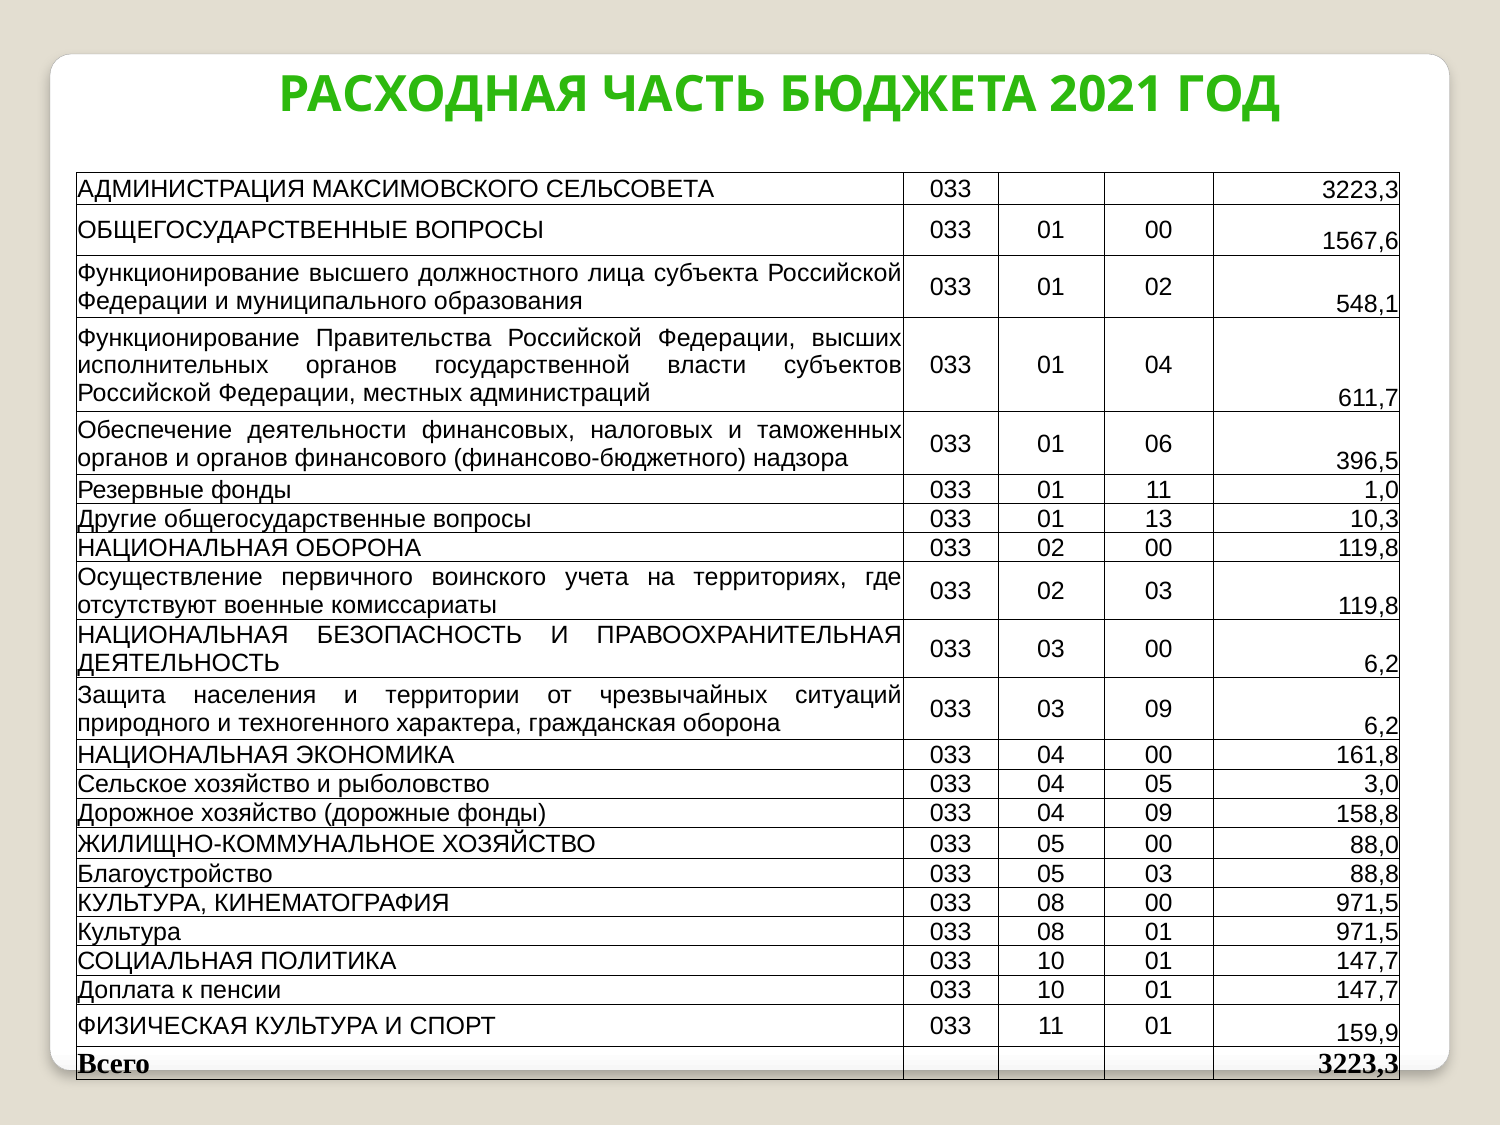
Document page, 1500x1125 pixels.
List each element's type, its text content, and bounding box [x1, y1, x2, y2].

table_cell 02 [999, 562, 1104, 619]
table_cell 05 [999, 828, 1104, 858]
table_cell 033 [904, 859, 998, 887]
table_cell 033 [904, 828, 998, 858]
table_cell 00 [1105, 533, 1213, 561]
table_cell НАЦИОНАЛЬНАЯ ЭКОНОМИКА [77, 740, 903, 769]
table_cell Культура [77, 917, 903, 945]
table_cell 08 [999, 888, 1104, 916]
table_cell 10 [999, 976, 1104, 1004]
table_cell 01 [1105, 917, 1213, 945]
table_cell КУЛЬТУРА, КИНЕМАТОГРАФИЯ [77, 888, 903, 916]
text_box Расходная часть бюджета 2021 год [112, 53, 1448, 189]
table_cell 161,8 [1214, 740, 1399, 769]
table_cell Дорожное хозяйство (дорожные фонды) [77, 799, 903, 827]
table_cell 01 [999, 475, 1104, 503]
table_cell Защита населения и территории от чрезвычайных ситуаций природного и техногенного характера, гражданская оборона [77, 678, 903, 739]
table_cell 147,7 [1214, 976, 1399, 1004]
table_cell 033 [904, 318, 998, 411]
table_cell 01 [999, 205, 1104, 255]
table_cell Сельское хозяйство и рыболовство [77, 770, 903, 798]
table_cell 10 [999, 946, 1104, 975]
table_cell 02 [999, 533, 1104, 561]
table_cell 04 [1105, 318, 1213, 411]
table_cell 00 [1105, 205, 1213, 255]
table_cell 3223,3 [1214, 1047, 1399, 1079]
table_cell 3,0 [1214, 770, 1399, 798]
table_cell 033 [904, 475, 998, 503]
table_header [1105, 189, 1213, 204]
table_cell Функционирование Правительства Российской Федерации, высших исполнительных органов государственной власти субъектов Российской Федерации, местных администраций [77, 318, 903, 411]
table_cell 033 [904, 678, 998, 739]
table_cell 00 [1105, 828, 1213, 858]
table_cell 033 [904, 799, 998, 827]
table_cell 01 [1105, 976, 1213, 1004]
table_cell НАЦИОНАЛЬНАЯ ОБОРОНА [77, 533, 903, 561]
table_header АДМИНИСТРАЦИЯ МАКСИМОВСКОГО СЕЛЬСОВЕТА [77, 173, 903, 204]
table_cell 11 [999, 1005, 1104, 1046]
table_cell 147,7 [1214, 946, 1399, 975]
table_header 3223,3 [1214, 189, 1399, 204]
table_cell 00 [1105, 888, 1213, 916]
table_cell 033 [904, 562, 998, 619]
table_cell 05 [999, 859, 1104, 887]
table_cell 01 [999, 412, 1104, 474]
table_cell 033 [904, 946, 998, 975]
table_cell 00 [1105, 740, 1213, 769]
table_cell 158,8 [1214, 799, 1399, 827]
table_cell Всего [77, 1047, 903, 1079]
table_cell 03 [1105, 859, 1213, 887]
table_cell 033 [904, 917, 998, 945]
table_cell 033 [904, 976, 998, 1004]
table_cell 01 [1105, 946, 1213, 975]
table_cell НАЦИОНАЛЬНАЯ БЕЗОПАСНОСТЬ И ПРАВООХРАНИТЕЛЬНАЯ ДЕЯТЕЛЬНОСТЬ [77, 620, 903, 677]
table_cell 033 [904, 205, 998, 255]
table_cell Другие общегосударственные вопросы [77, 504, 903, 532]
table_cell 10,3 [1214, 504, 1399, 532]
table_cell 033 [904, 504, 998, 532]
table_cell 6,2 [1214, 620, 1399, 677]
table_cell 88,8 [1214, 859, 1399, 887]
table_cell 611,7 [1214, 318, 1399, 411]
table_cell 09 [1105, 678, 1213, 739]
table_cell Функционирование высшего должностного лица субъекта Российской Федерации и муниципального образования [77, 256, 903, 317]
table_cell 1,0 [1214, 475, 1399, 503]
table_header [999, 189, 1104, 204]
table_cell 033 [904, 740, 998, 769]
table_cell 119,8 [1214, 533, 1399, 561]
table_cell 04 [999, 740, 1104, 769]
table_cell 01 [999, 318, 1104, 411]
table_cell 03 [999, 620, 1104, 677]
table_cell 13 [1105, 504, 1213, 532]
table_cell [999, 1047, 1104, 1079]
table_cell 11 [1105, 475, 1213, 503]
table_cell 01 [999, 504, 1104, 532]
table_cell [904, 1047, 998, 1079]
table_cell ЖИЛИЩНО-КОММУНАЛЬНОЕ ХОЗЯЙСТВО [77, 828, 903, 858]
table_cell 971,5 [1214, 917, 1399, 945]
table_cell ФИЗИЧЕСКАЯ КУЛЬТУРА И СПОРТ [77, 1005, 903, 1046]
table_cell 033 [904, 888, 998, 916]
table_cell 01 [1105, 1005, 1213, 1046]
table_cell 03 [999, 678, 1104, 739]
table_cell Осуществление первичного воинского учета на территориях, где отсутствуют военные комиссариаты [77, 562, 903, 619]
table_cell 03 [1105, 562, 1213, 619]
table_cell 04 [999, 770, 1104, 798]
table_cell 033 [904, 1005, 998, 1046]
table_cell 1567,6 [1214, 205, 1399, 255]
table_cell Доплата к пенсии [77, 976, 903, 1004]
table_cell 033 [904, 533, 998, 561]
table_cell 033 [904, 256, 998, 317]
table_cell 033 [904, 620, 998, 677]
table_cell 159,9 [1214, 1005, 1399, 1046]
table_cell 02 [1105, 256, 1213, 317]
table_cell 971,5 [1214, 888, 1399, 916]
table_cell 548,1 [1214, 256, 1399, 317]
table_cell 06 [1105, 412, 1213, 474]
table_cell СОЦИАЛЬНАЯ ПОЛИТИКА [77, 946, 903, 975]
table_cell 033 [904, 412, 998, 474]
table_cell 396,5 [1214, 412, 1399, 474]
table_cell 119,8 [1214, 562, 1399, 619]
table_cell Резервные фонды [77, 475, 903, 503]
table_cell [1105, 1047, 1213, 1079]
table_cell 09 [1105, 799, 1213, 827]
table_cell 05 [1105, 770, 1213, 798]
table_header 033 [904, 189, 998, 204]
table_cell ОБЩЕГОСУДАРСТВЕННЫЕ ВОПРОСЫ [77, 205, 903, 255]
table_cell 033 [904, 770, 998, 798]
table_cell Благоустройство [77, 859, 903, 887]
table_cell Обеспечение деятельности финансовых, налоговых и таможенных органов и органов финансового (финансово-бюджетного) надзора [77, 412, 903, 474]
table_cell 6,2 [1214, 678, 1399, 739]
table_cell 88,0 [1214, 828, 1399, 858]
table_cell 01 [999, 256, 1104, 317]
table_cell 08 [999, 917, 1104, 945]
table_cell 00 [1105, 620, 1213, 677]
table_cell 04 [999, 799, 1104, 827]
